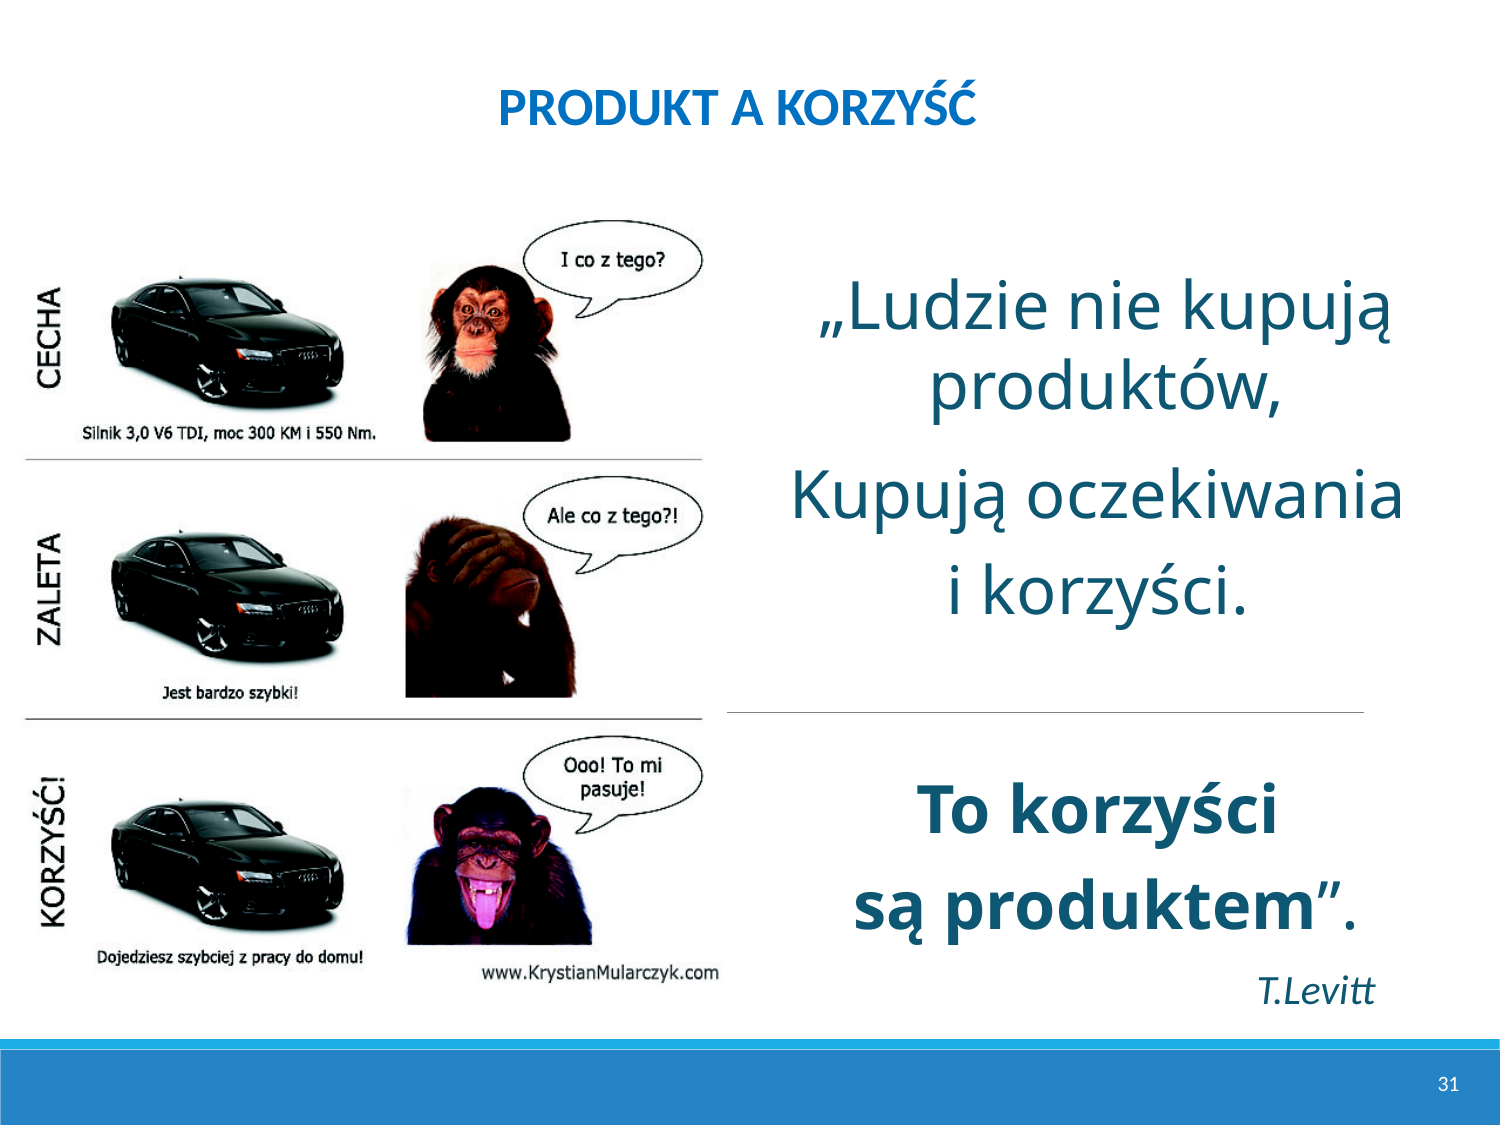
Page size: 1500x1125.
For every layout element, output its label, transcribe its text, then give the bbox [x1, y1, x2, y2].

text_box „Ludzie nie kupują produktów, Kupują oczekiwania i korzyści. To korzyści są produktem”. [738, 254, 1475, 998]
text_box PRODUKT A KORZYŚĆ [69, 44, 1407, 146]
picture [0, 207, 727, 989]
text_box T.Levitt [1163, 955, 1390, 1020]
slide_number 31 [1350, 1061, 1475, 1103]
